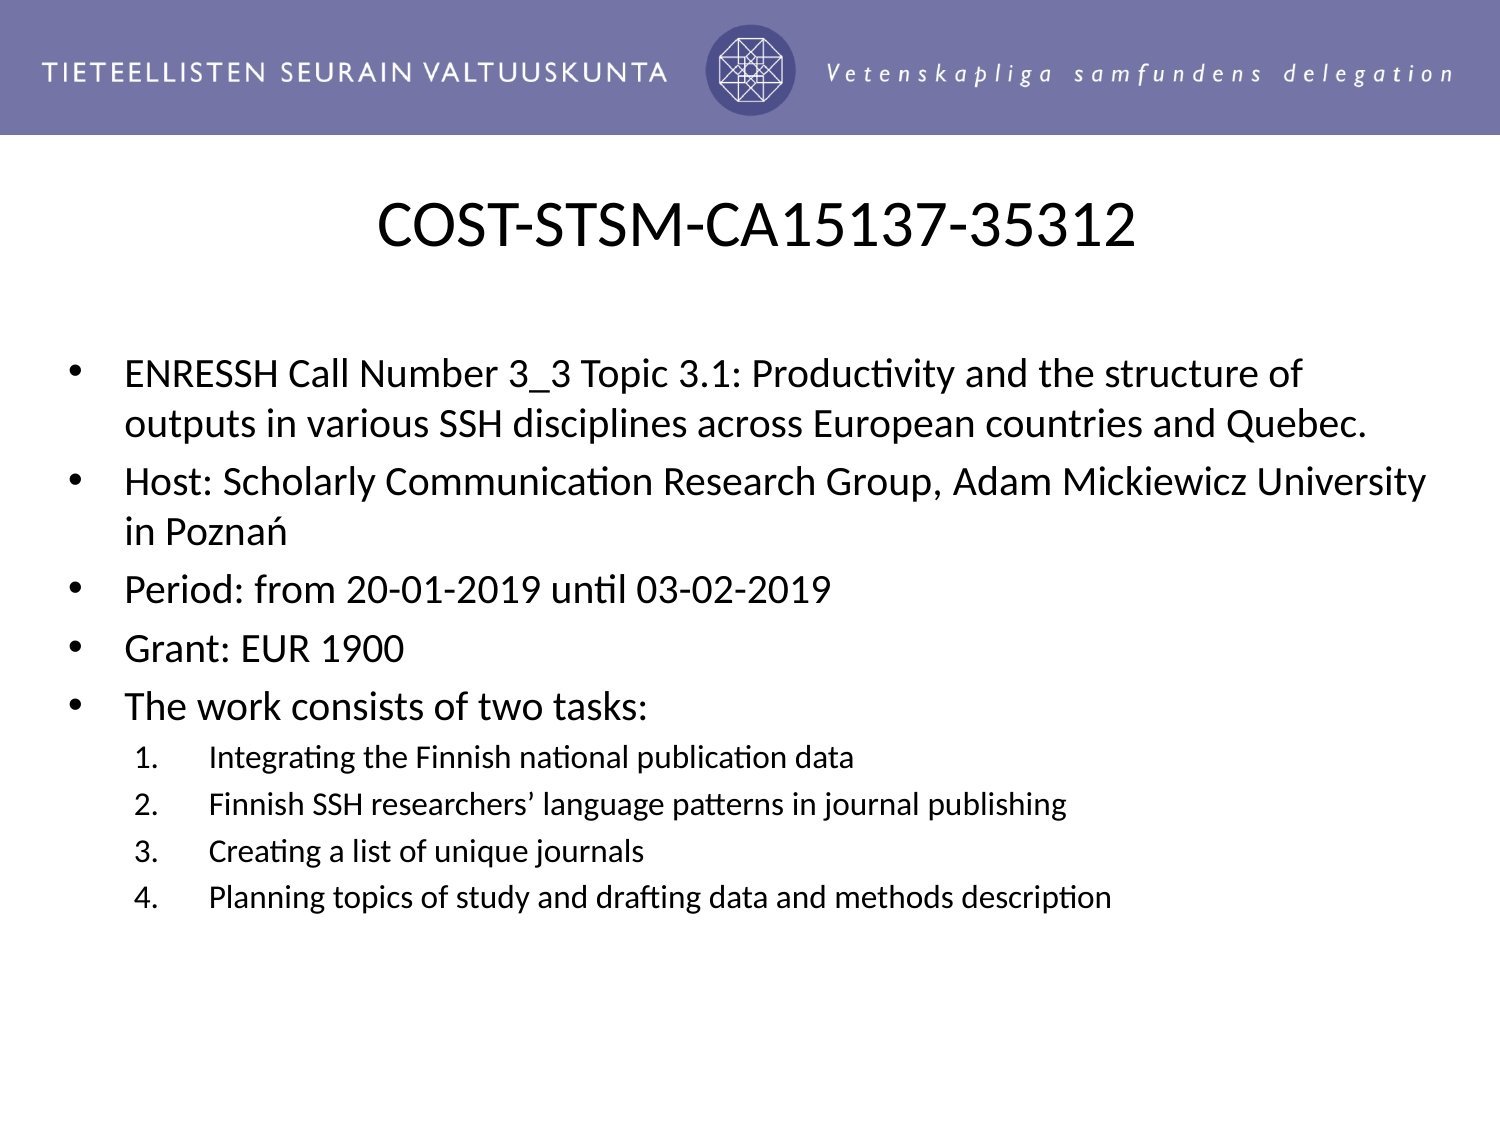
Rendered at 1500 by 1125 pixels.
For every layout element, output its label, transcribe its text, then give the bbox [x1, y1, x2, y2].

text_box ENRESSH Call Number 3_3 Topic 3.1: Productivity and the structure of outputs in various SSH disciplines across European countries and Quebec. Host: Scholarly Communication Research Group, Adam Mickiewicz University in Poznań Period: from 20-01-2019 until 03-02-2019 Grant: EUR 1900 The work consists of two tasks: Integrating the Finnish national publication data Finnish SSH researchers’ language patterns in journal publishing Creating a list of unique journals Planning topics of study and drafting data and methods description [53, 338, 1447, 1047]
picture [0, 0, 1500, 135]
title COST-STSM-CA15137-35312 [76, 143, 1439, 303]
